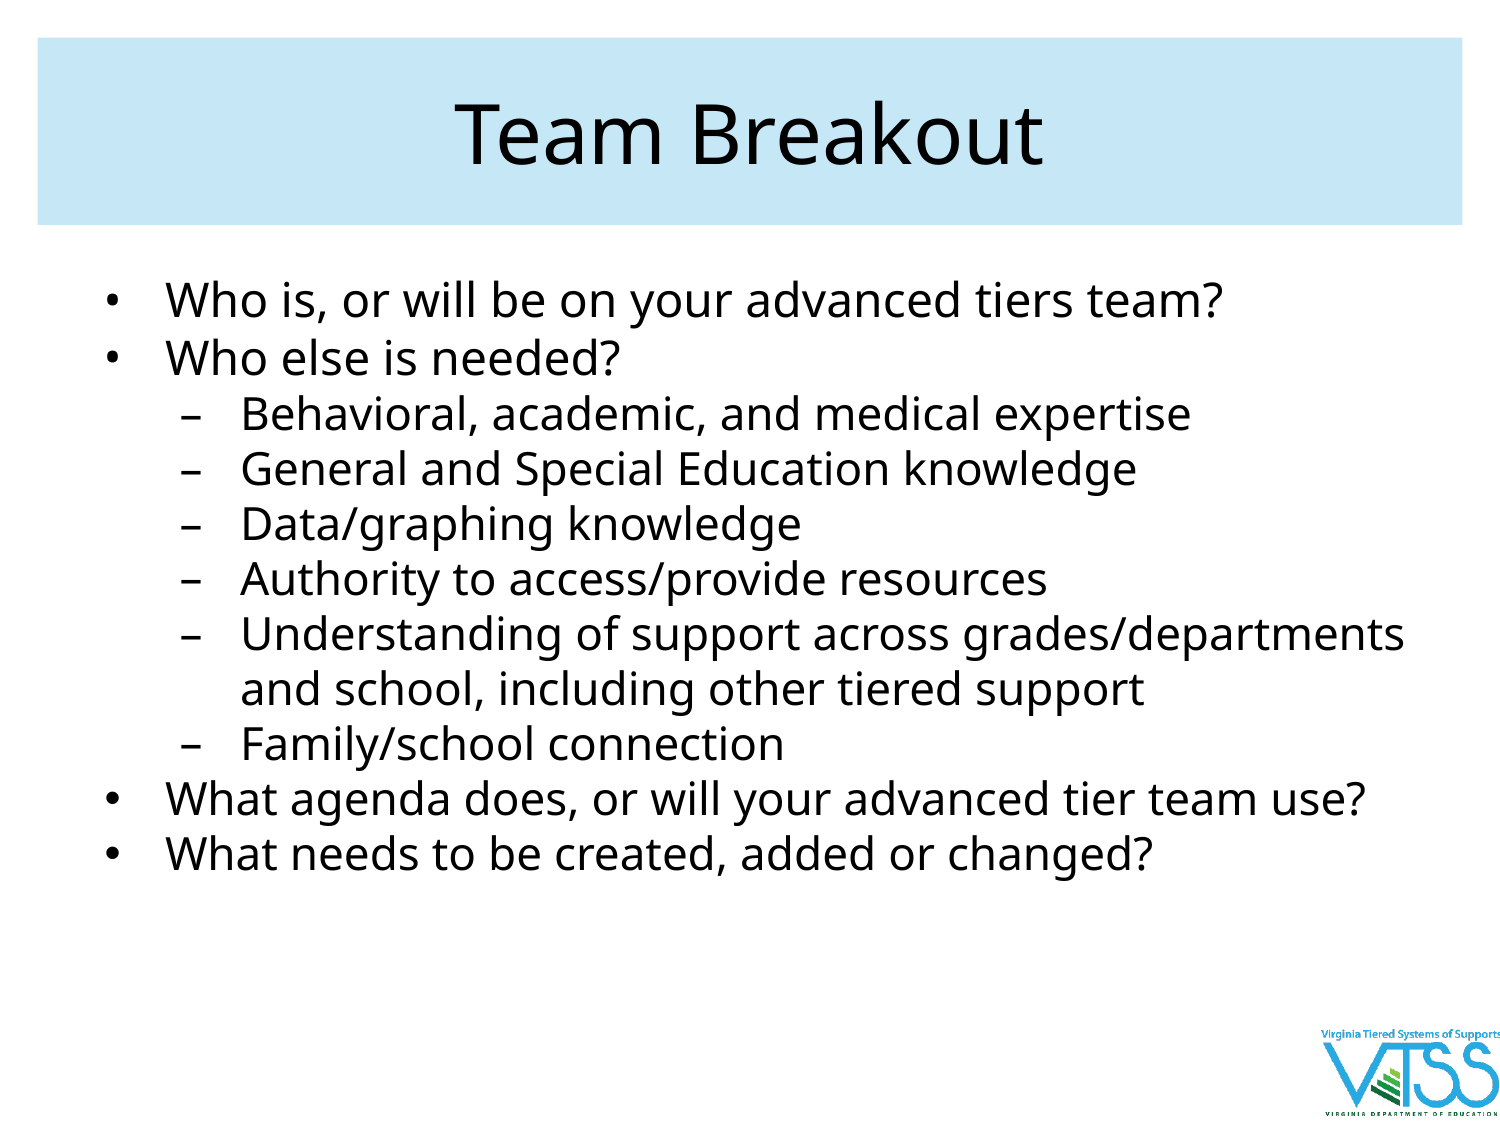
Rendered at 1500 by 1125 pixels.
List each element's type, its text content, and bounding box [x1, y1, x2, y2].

picture [1321, 1029, 1500, 1116]
title Team Breakout [37, 37, 1463, 225]
list Who is, or will be on your advanced tiers team? Who else is needed? Behavioral, academic, and medical expertise General and Special Education knowledge Data/graphing knowledge Authority to access/provide resources Understanding of support across grades/departments and school, including other tiered support Family/school connection What agenda does, or will your advanced tier team use? What needs to be created, added or changed? [75, 262, 1425, 1013]
